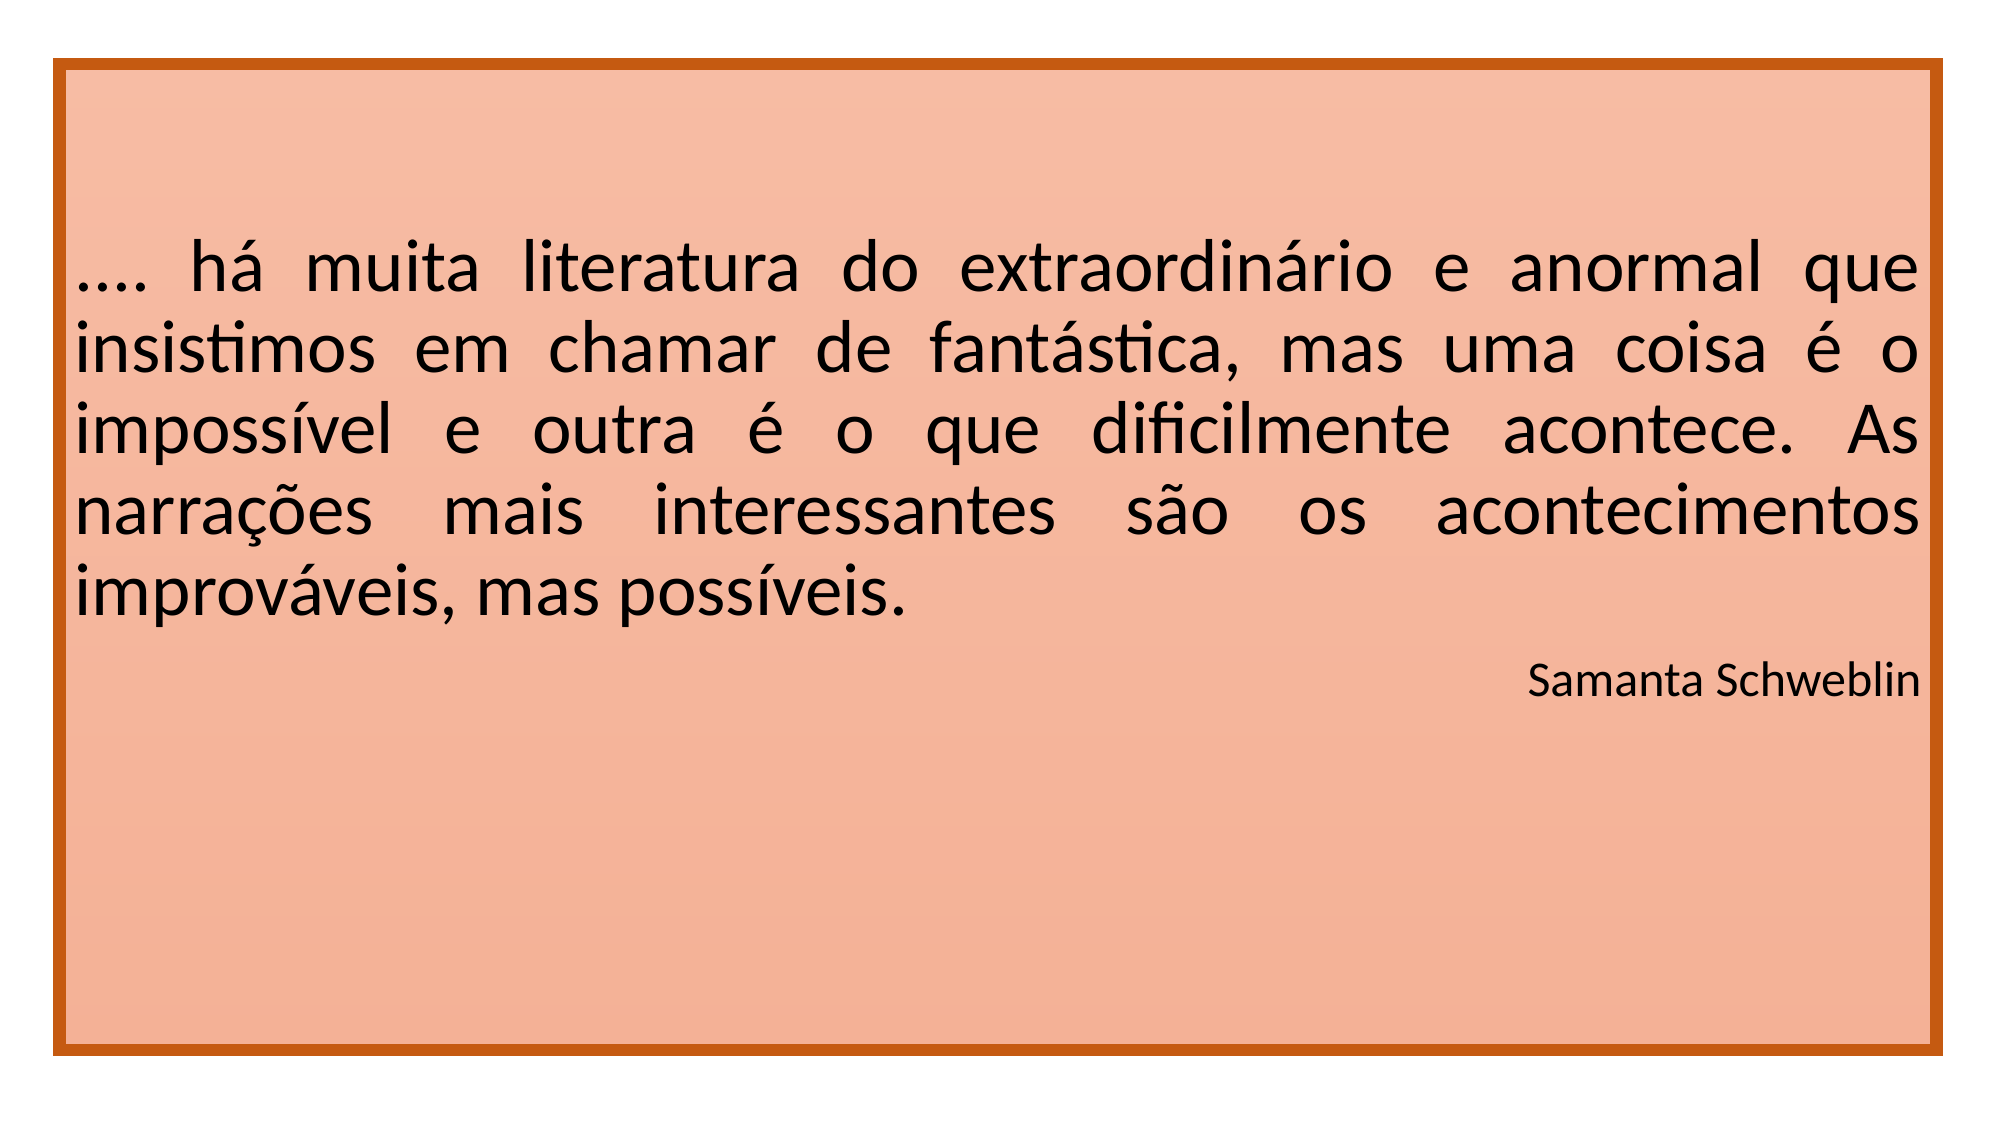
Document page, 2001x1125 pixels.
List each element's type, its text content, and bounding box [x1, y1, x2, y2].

subtitle .... há muita literatura do extraordinário e anormal que insistimos em chamar de fantástica, mas uma coisa é o impossível e outra é o que dificilmente acontece. As narrações mais interessantes são os acontecimentos improváveis, mas possíveis. Samanta Schweblin [59, 63, 1937, 1050]
